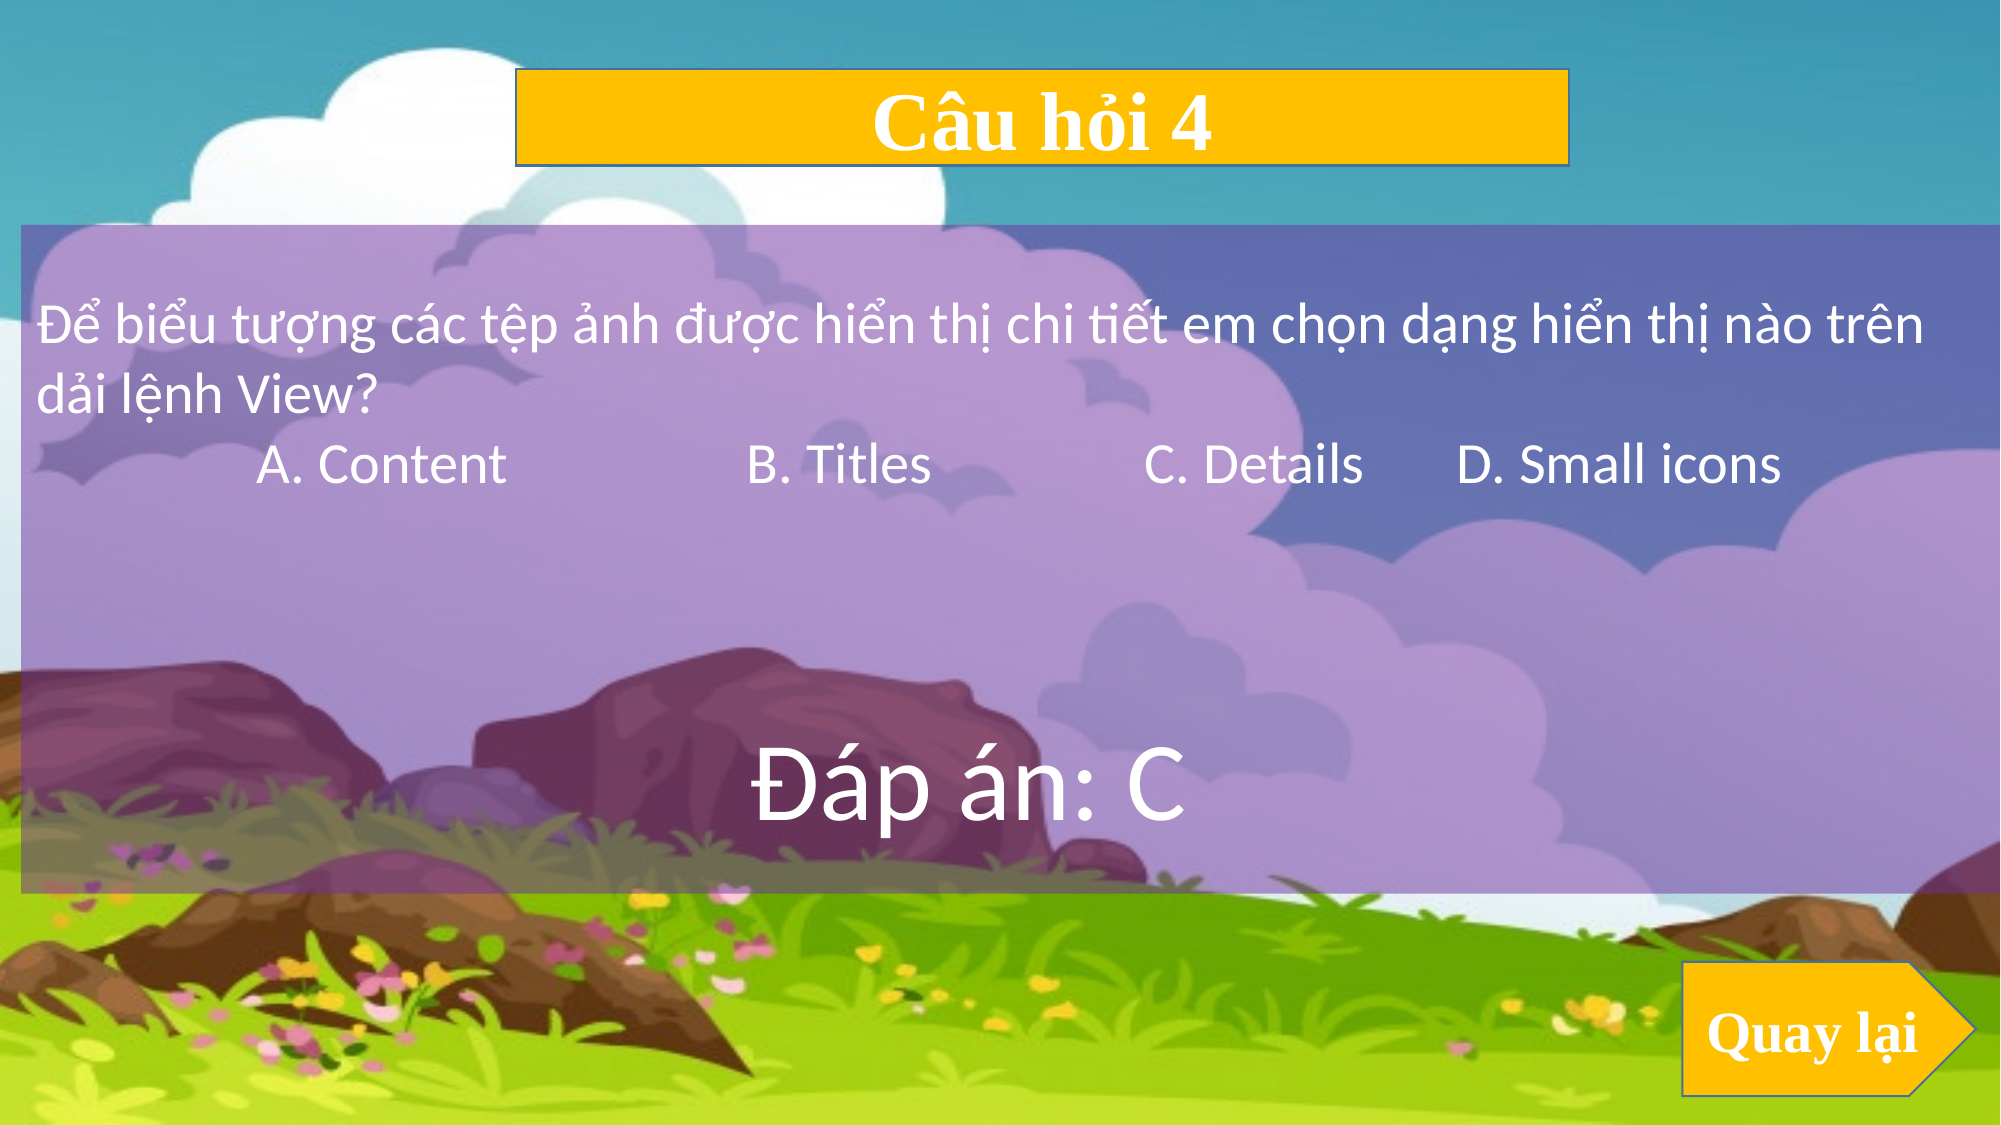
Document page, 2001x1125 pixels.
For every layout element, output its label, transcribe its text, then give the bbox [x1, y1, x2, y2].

text_box [21, 503, 2000, 894]
text_box [21, 224, 2000, 277]
text_box Để biểu tượng các tệp ảnh được hiển thị chi tiết em chọn dạng hiển thị nào trên dải lệnh View? A. Content B. Titles C. Details D. Small icons [21, 277, 2000, 503]
text_box Đáp án: C [733, 700, 1202, 851]
picture [0, 0, 2001, 1125]
text_box Câu hỏi 4 [515, 68, 1570, 167]
text_box Quay lại [1681, 960, 1978, 1098]
